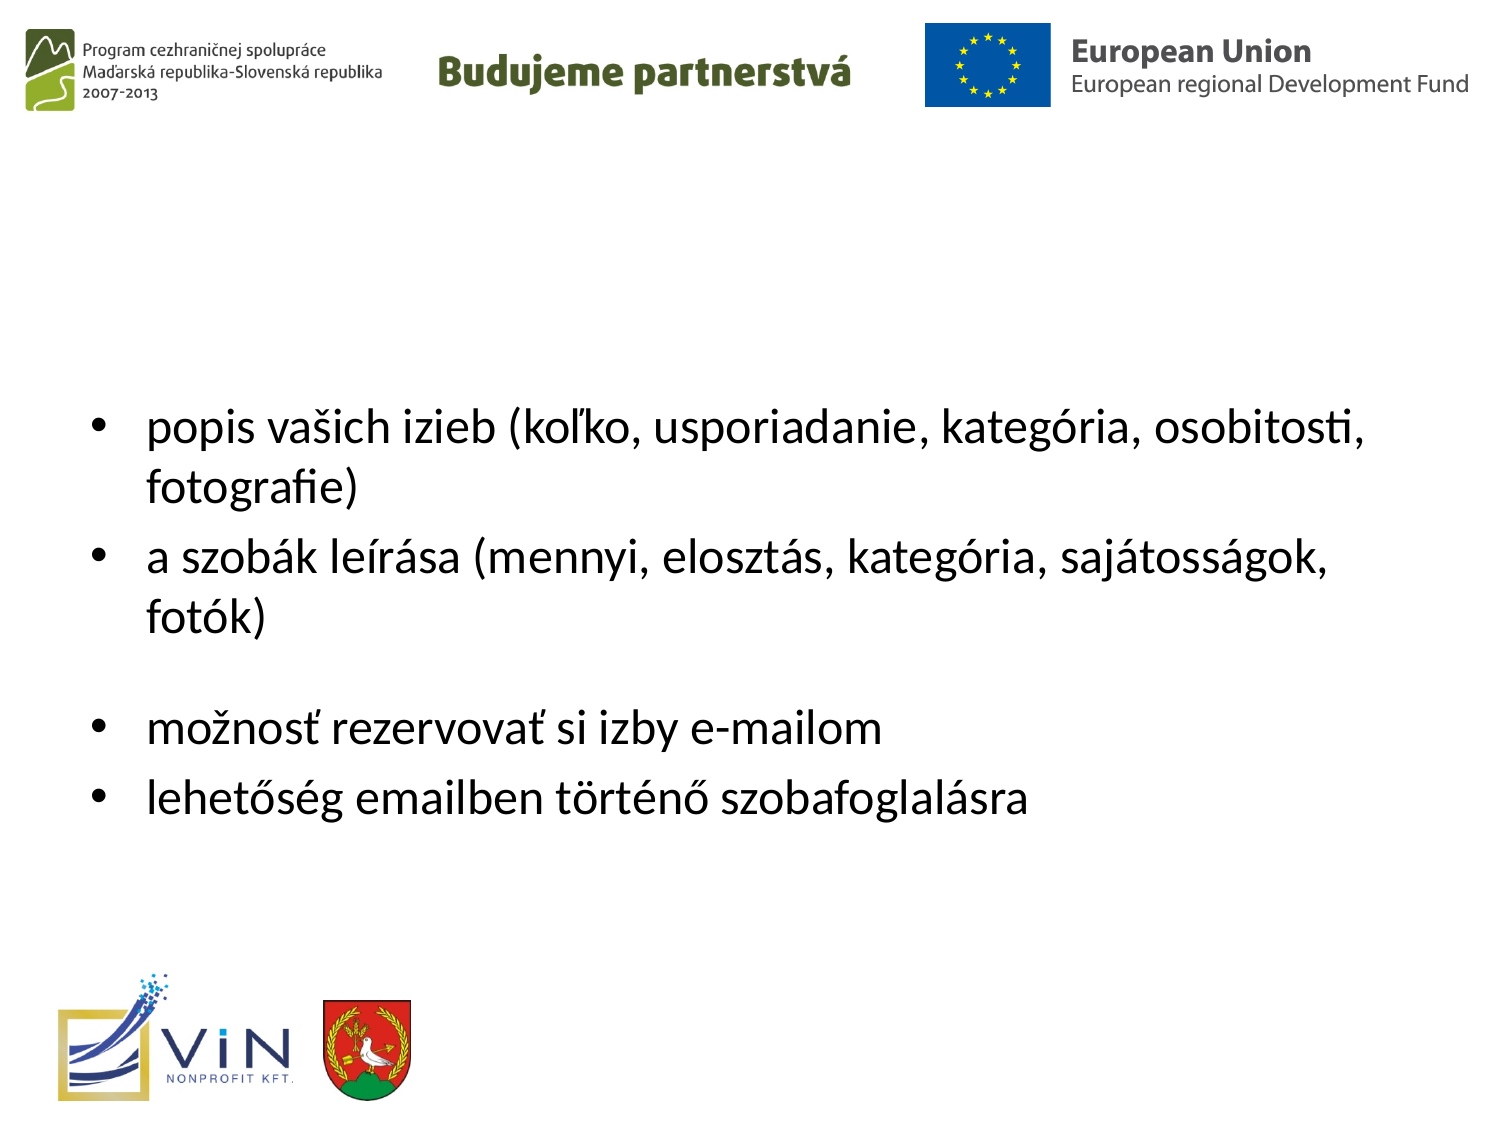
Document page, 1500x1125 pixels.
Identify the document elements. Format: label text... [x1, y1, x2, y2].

picture [925, 23, 1468, 109]
list popis vašich izieb (koľko, usporiadanie, kategória, osobitosti, fotografie) a szobák leírása (mennyi, elosztás, kategória, sajátosságok, fotók) možnosť rezervovať si izby e-mailom lehetőség emailben történő szobafoglalásra [75, 316, 1425, 961]
picture [34, 972, 294, 1102]
picture [409, 36, 890, 108]
picture [23, 29, 399, 120]
picture [323, 1000, 411, 1102]
